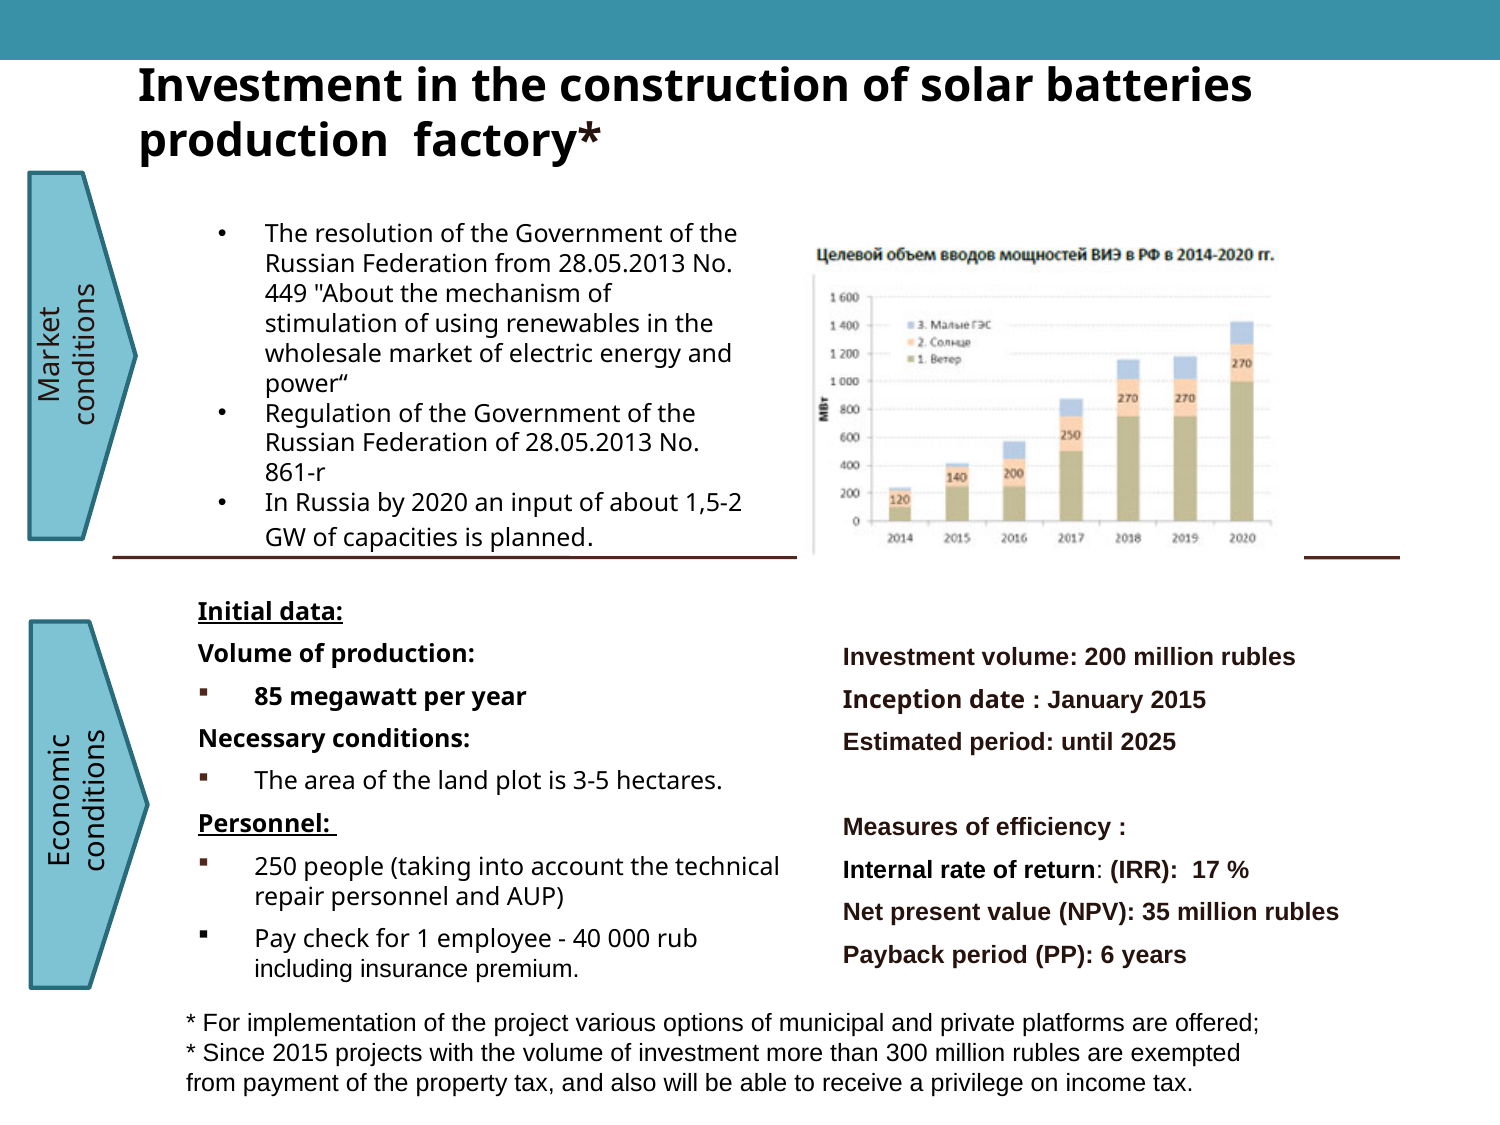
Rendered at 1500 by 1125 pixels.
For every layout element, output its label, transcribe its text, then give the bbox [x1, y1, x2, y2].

text_box Investment in the construction of solar batteries production factory* [123, 48, 1464, 173]
text_box Economic conditions [32, 714, 118, 888]
text_box Initial data: Volume of production: 85 megawatt per year Necessary conditions: The area of the land plot is 3-5 hectares. Personnel: 250 people (taking into account the technical repair personnel and AUP) Pay check for 1 employee - 40 000 rub including insurance premium. [183, 587, 814, 999]
text_box * For implementation of the project various options of municipal and private platforms are offered; * Since 2015 projects with the volume of investment more than 300 million rubles are exempted from payment of the property tax, and also will be able to receive a privilege on income tax. [171, 999, 1291, 1105]
text_box [27, 170, 138, 542]
picture [796, 240, 1304, 575]
text_box The resolution of the Government of the Russian Federation from 28.05.2013 No. 449 "About the mechanism of stimulation of using renewables in the wholesale market of electric energy and power“ Regulation of the Government of the Russian Federation of 28.05.2013 No. 861-r In Russia by 2020 an input of about 1,5-2 GW of capacities is planned. [203, 210, 759, 560]
text_box Market conditions [22, 268, 108, 442]
text_box [28, 619, 150, 990]
text_box Investment volume: 200 million rubles Inception date : January 2015 Estimated period: until 2025 Measures of efficiency : Internal rate of return: (IRR): 17 % Net present value (NPV): 35 million rubles Payback period (PР): 6 years [827, 633, 1464, 976]
